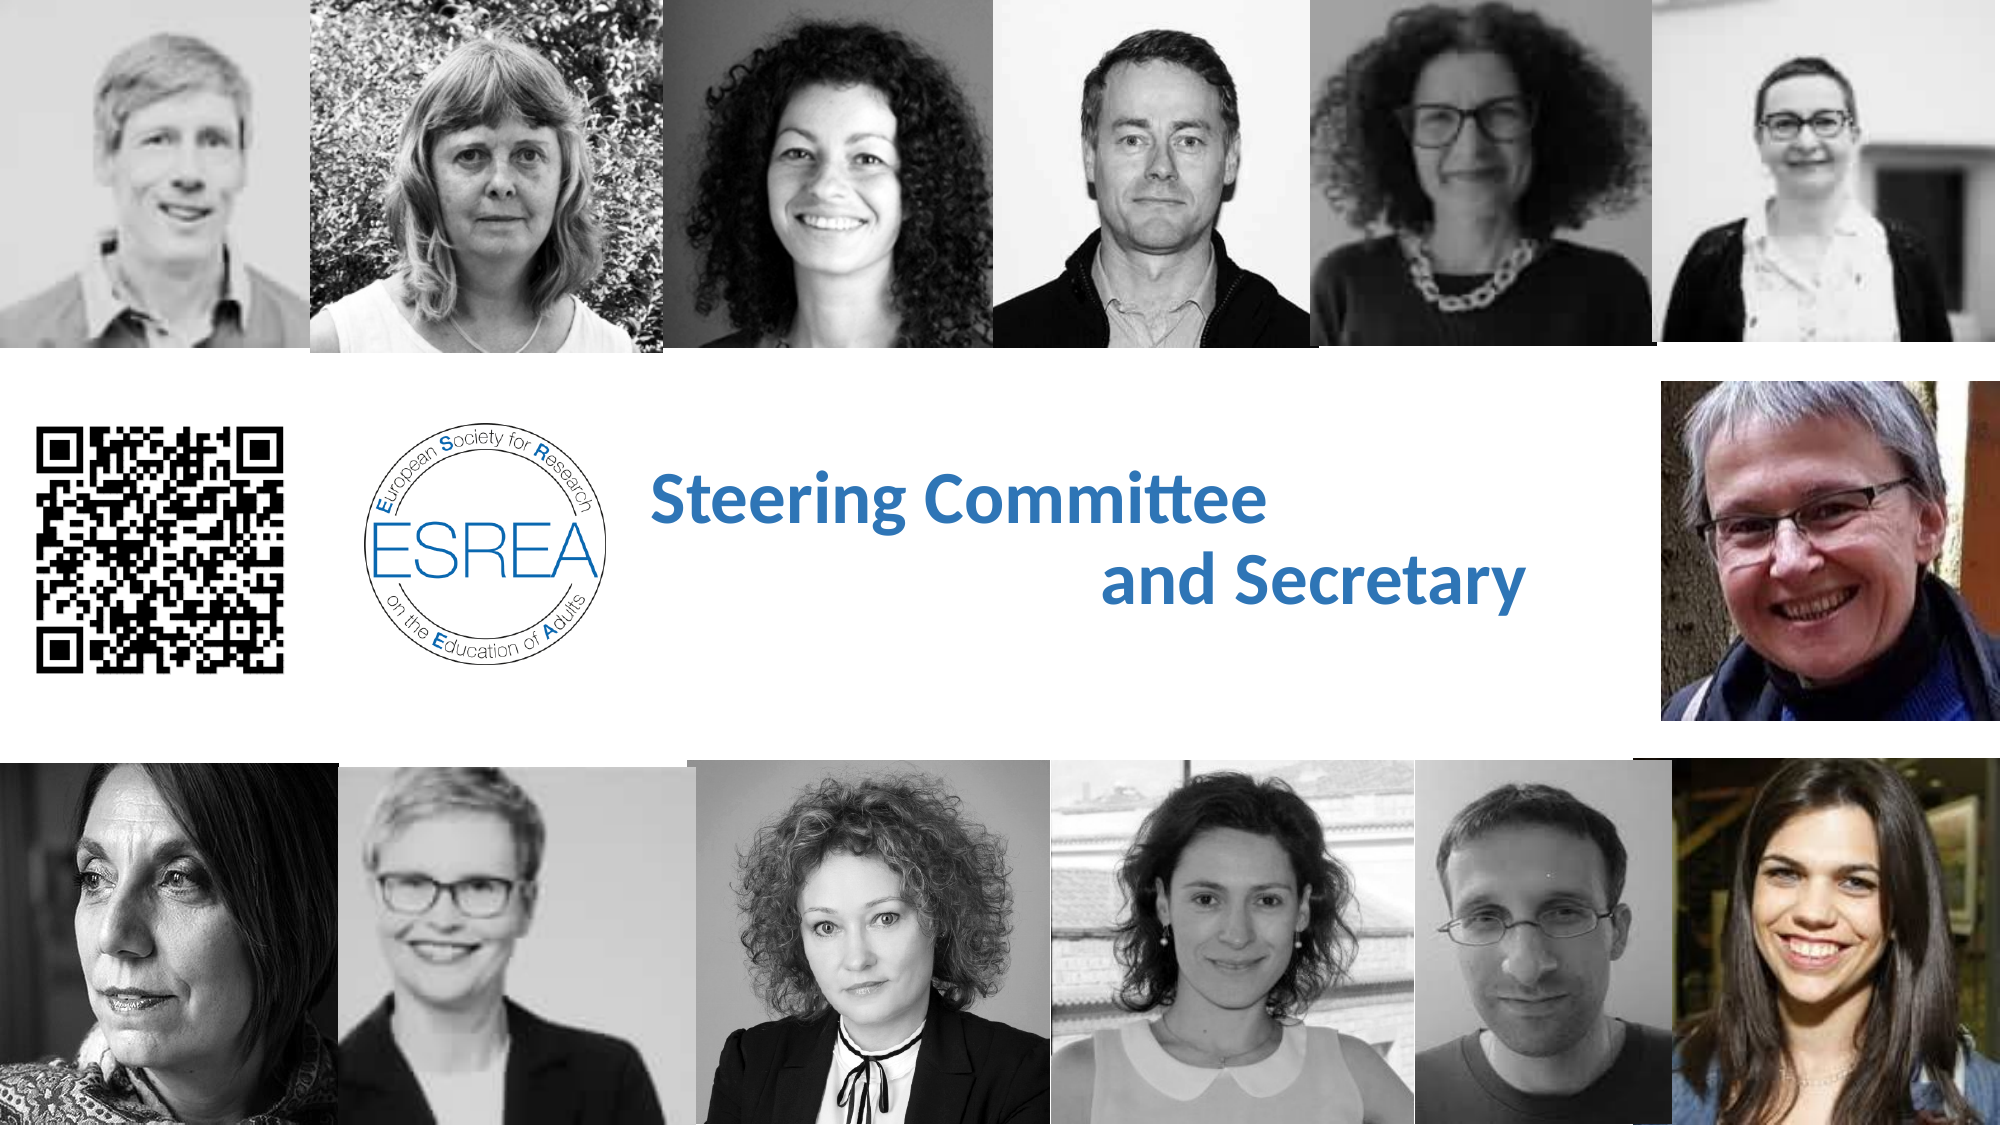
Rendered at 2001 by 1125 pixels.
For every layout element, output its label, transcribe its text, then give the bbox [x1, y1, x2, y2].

picture [1415, 758, 2000, 1125]
text_box Steering Committee and Secretary [635, 433, 1661, 647]
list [0, 763, 339, 1125]
picture [0, 0, 1995, 353]
picture [1051, 760, 1414, 1124]
picture [1661, 381, 2000, 721]
picture [364, 423, 606, 665]
picture [337, 760, 1050, 1125]
picture [31, 420, 291, 689]
